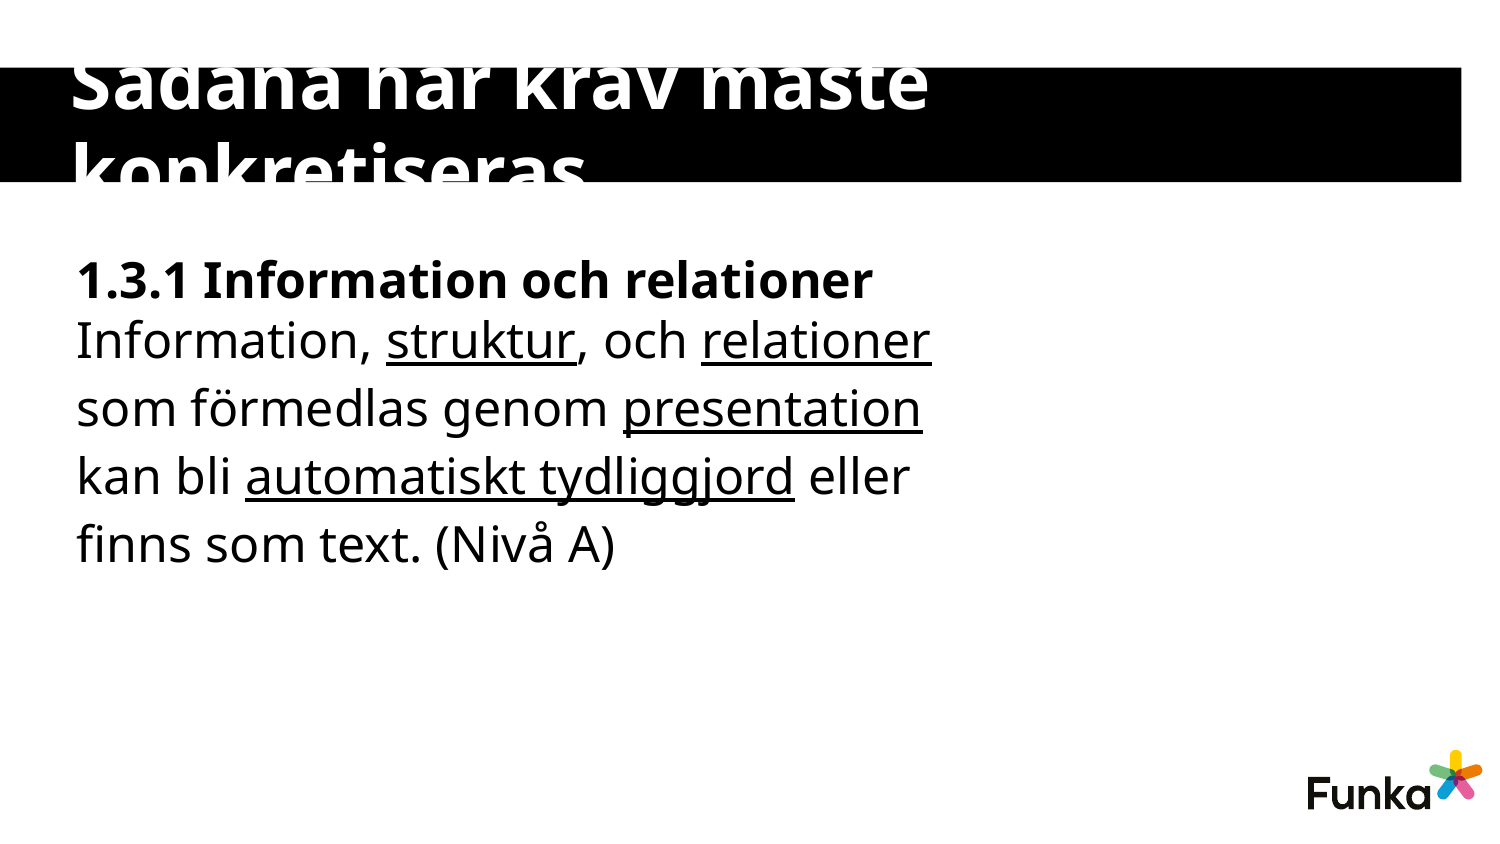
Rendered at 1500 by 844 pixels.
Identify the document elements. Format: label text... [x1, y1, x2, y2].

list 1.3.1 Information och relationer Information, struktur, och relationer som förmedlas genom presentation kan bli automatiskt tydliggjord eller finns som text. (Nivå A) [76, 248, 987, 694]
title Sådana här krav måste konkretiseras [0, 67, 1462, 183]
